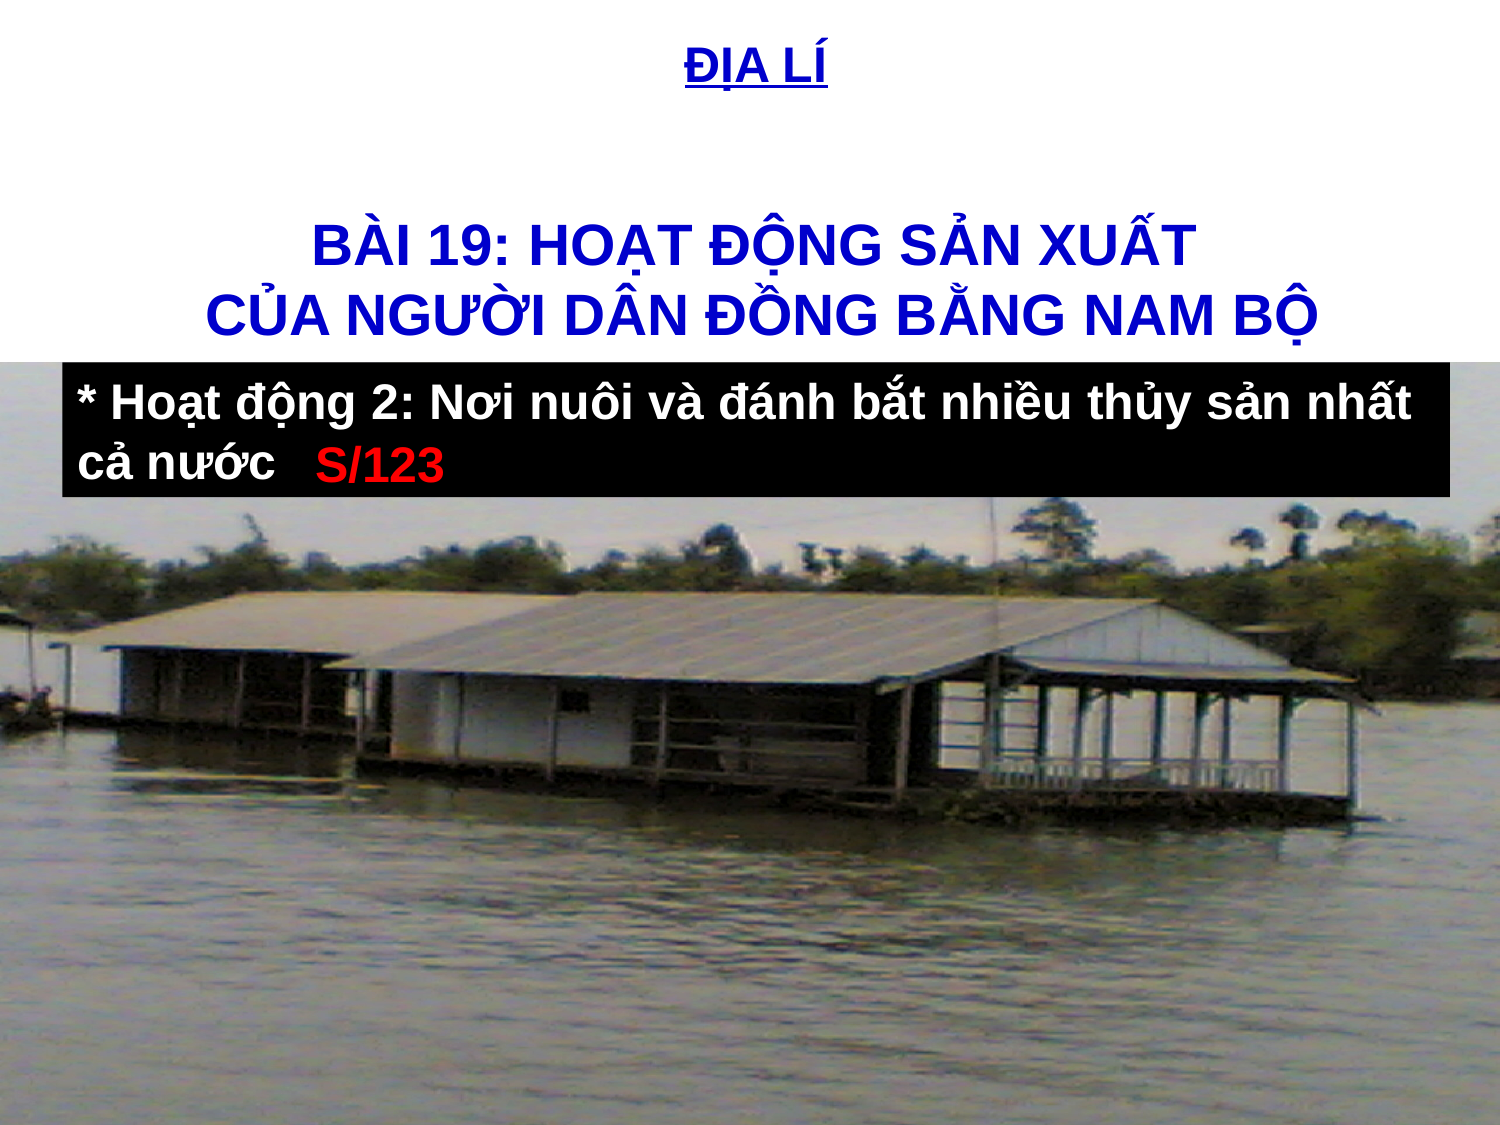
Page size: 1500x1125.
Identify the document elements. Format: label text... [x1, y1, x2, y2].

text_box ĐỊA LÍ [274, 24, 1238, 100]
text_box BÀI 19: HOẠT ĐỘNG SẢN XUẤT CỦA NGƯỜI DÂN ĐỒNG BẰNG NAM BỘ [187, 200, 1338, 360]
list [0, 362, 1500, 1125]
